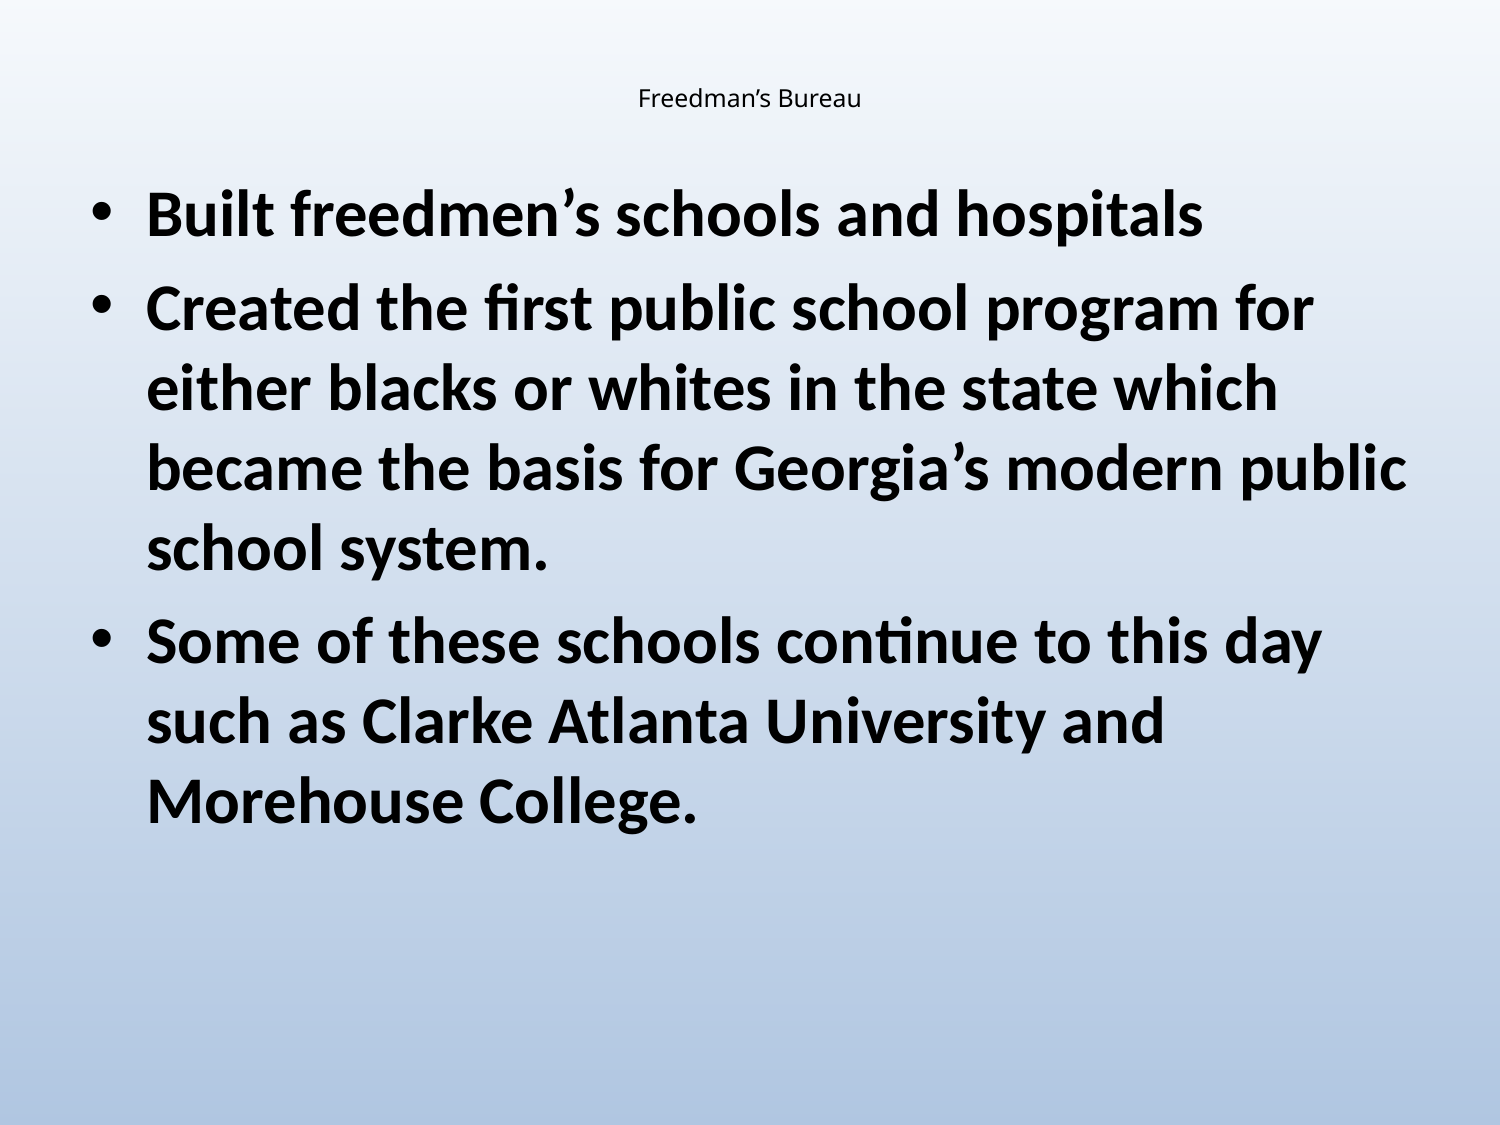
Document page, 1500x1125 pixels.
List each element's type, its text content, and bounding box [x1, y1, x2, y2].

list Built freedmen’s schools and hospitals Created the first public school program for either blacks or whites in the state which became the basis for Georgia’s modern public school system. Some of these schools continue to this day such as Clarke Atlanta University and Morehouse College. [75, 162, 1425, 1005]
title Freedman’s Bureau [75, 45, 1425, 150]
